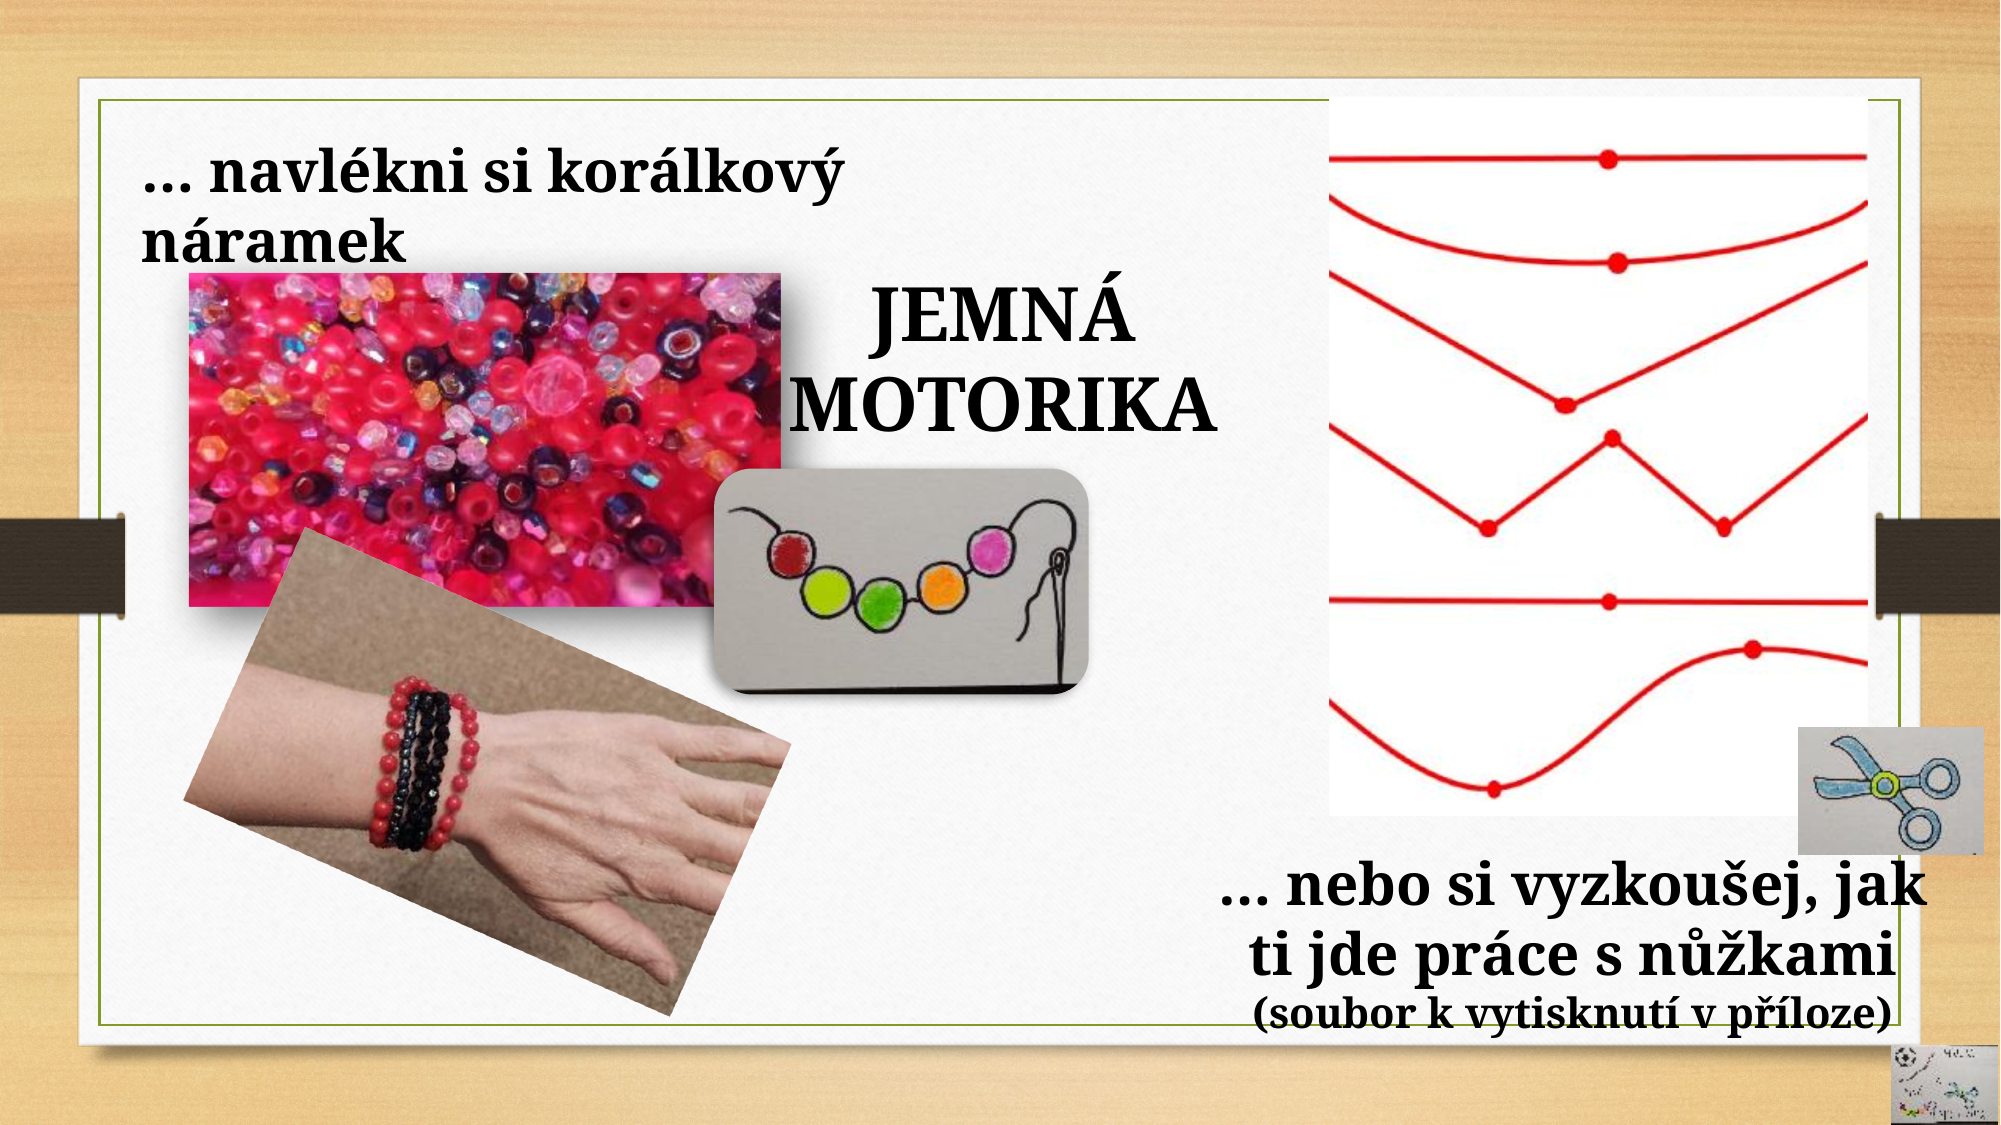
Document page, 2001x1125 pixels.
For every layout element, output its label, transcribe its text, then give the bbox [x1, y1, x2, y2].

text_box … nebo si vyzkoušej, jak ti jde práce s nůžkami (soubor k vytisknutí v příloze) [1202, 839, 1945, 1045]
text_box … navlékni si korálkový náramek [126, 126, 1015, 282]
picture [0, 0, 2001, 1125]
text_box JEMNÁ MOTORIKA [771, 259, 1235, 454]
